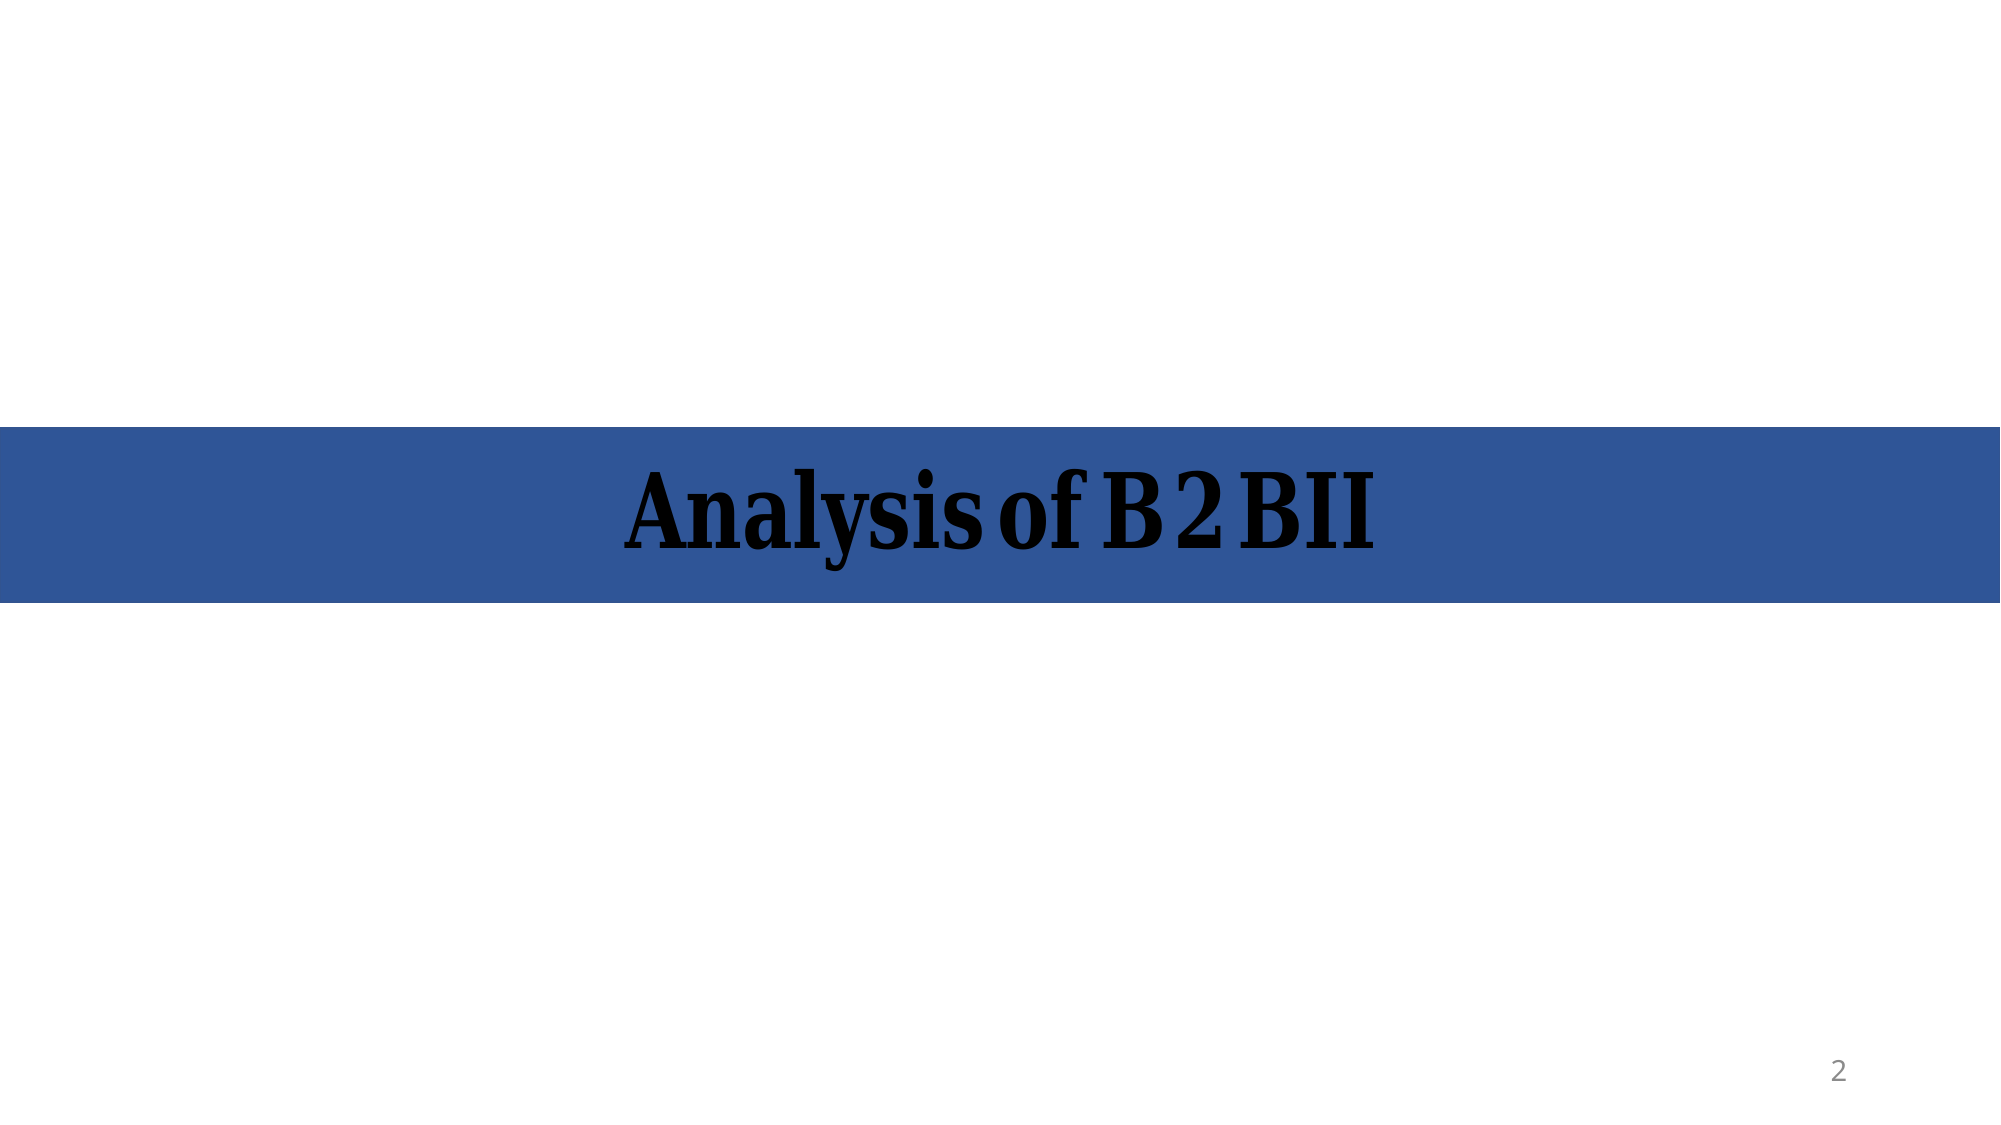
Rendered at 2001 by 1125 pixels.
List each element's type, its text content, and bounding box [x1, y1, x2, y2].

text_box [0, 427, 2000, 603]
slide_number 2 [1412, 1042, 1863, 1103]
